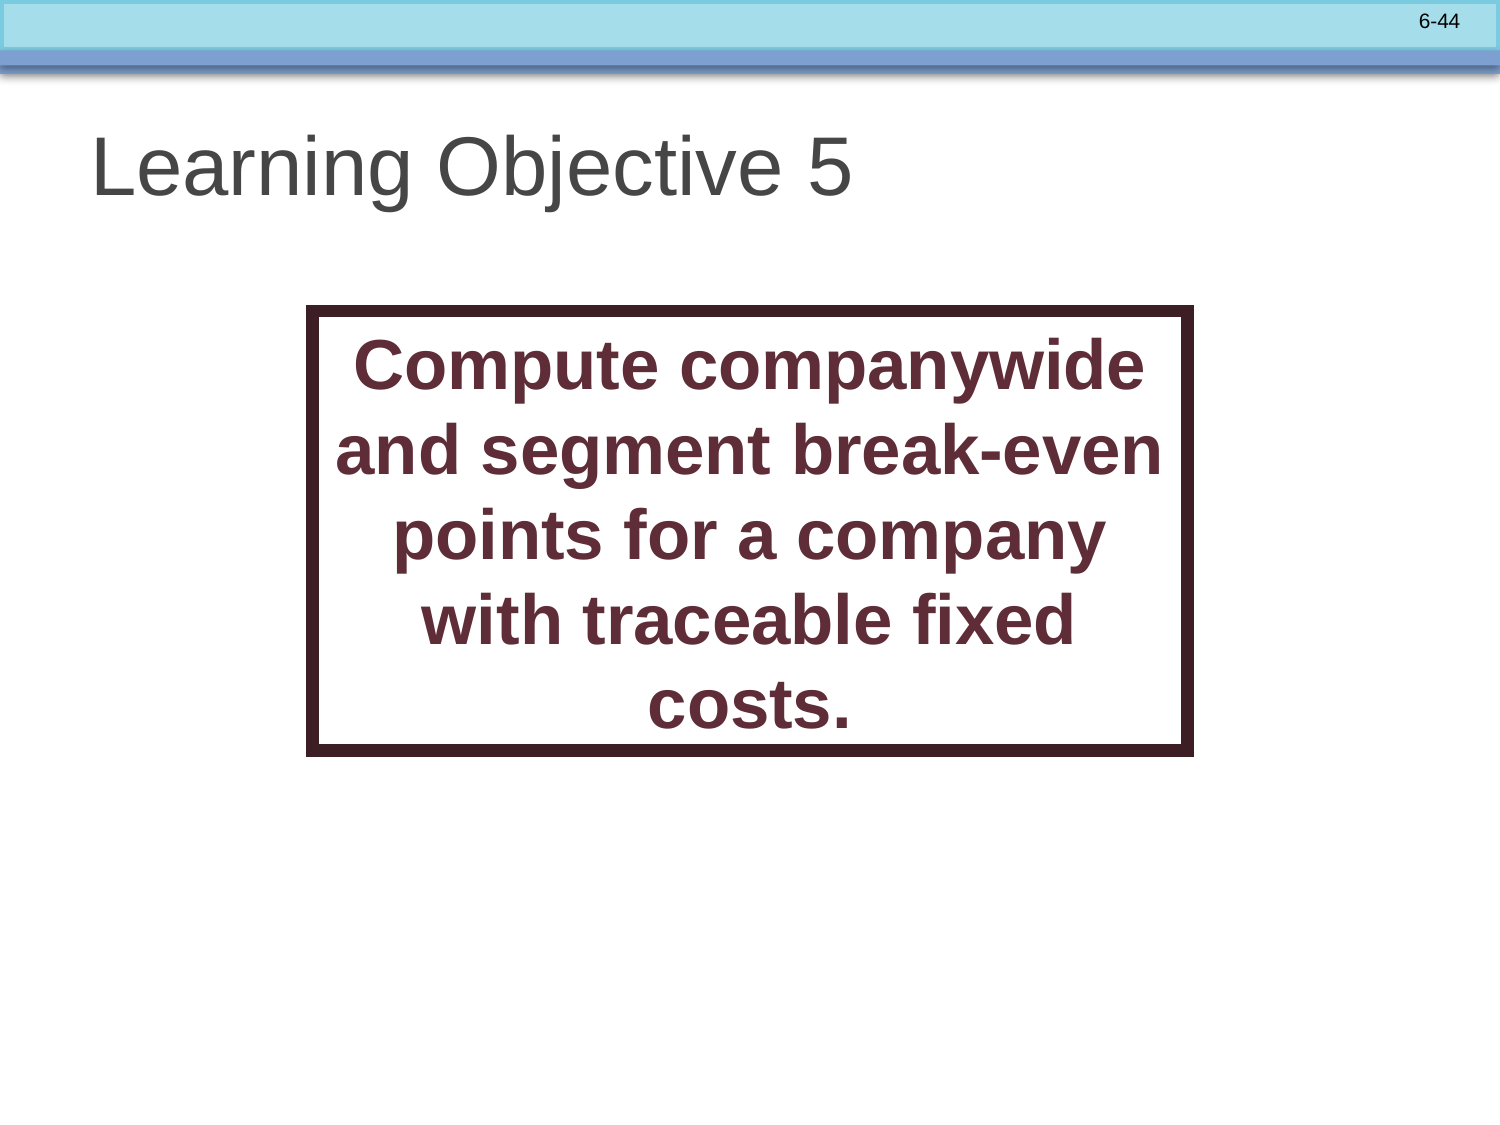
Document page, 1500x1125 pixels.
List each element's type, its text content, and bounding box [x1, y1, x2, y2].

title Learning Objective 5 [75, 75, 1425, 250]
text_box Compute companywide and segment break-even points for a company with traceable fixed costs. [312, 311, 1188, 751]
